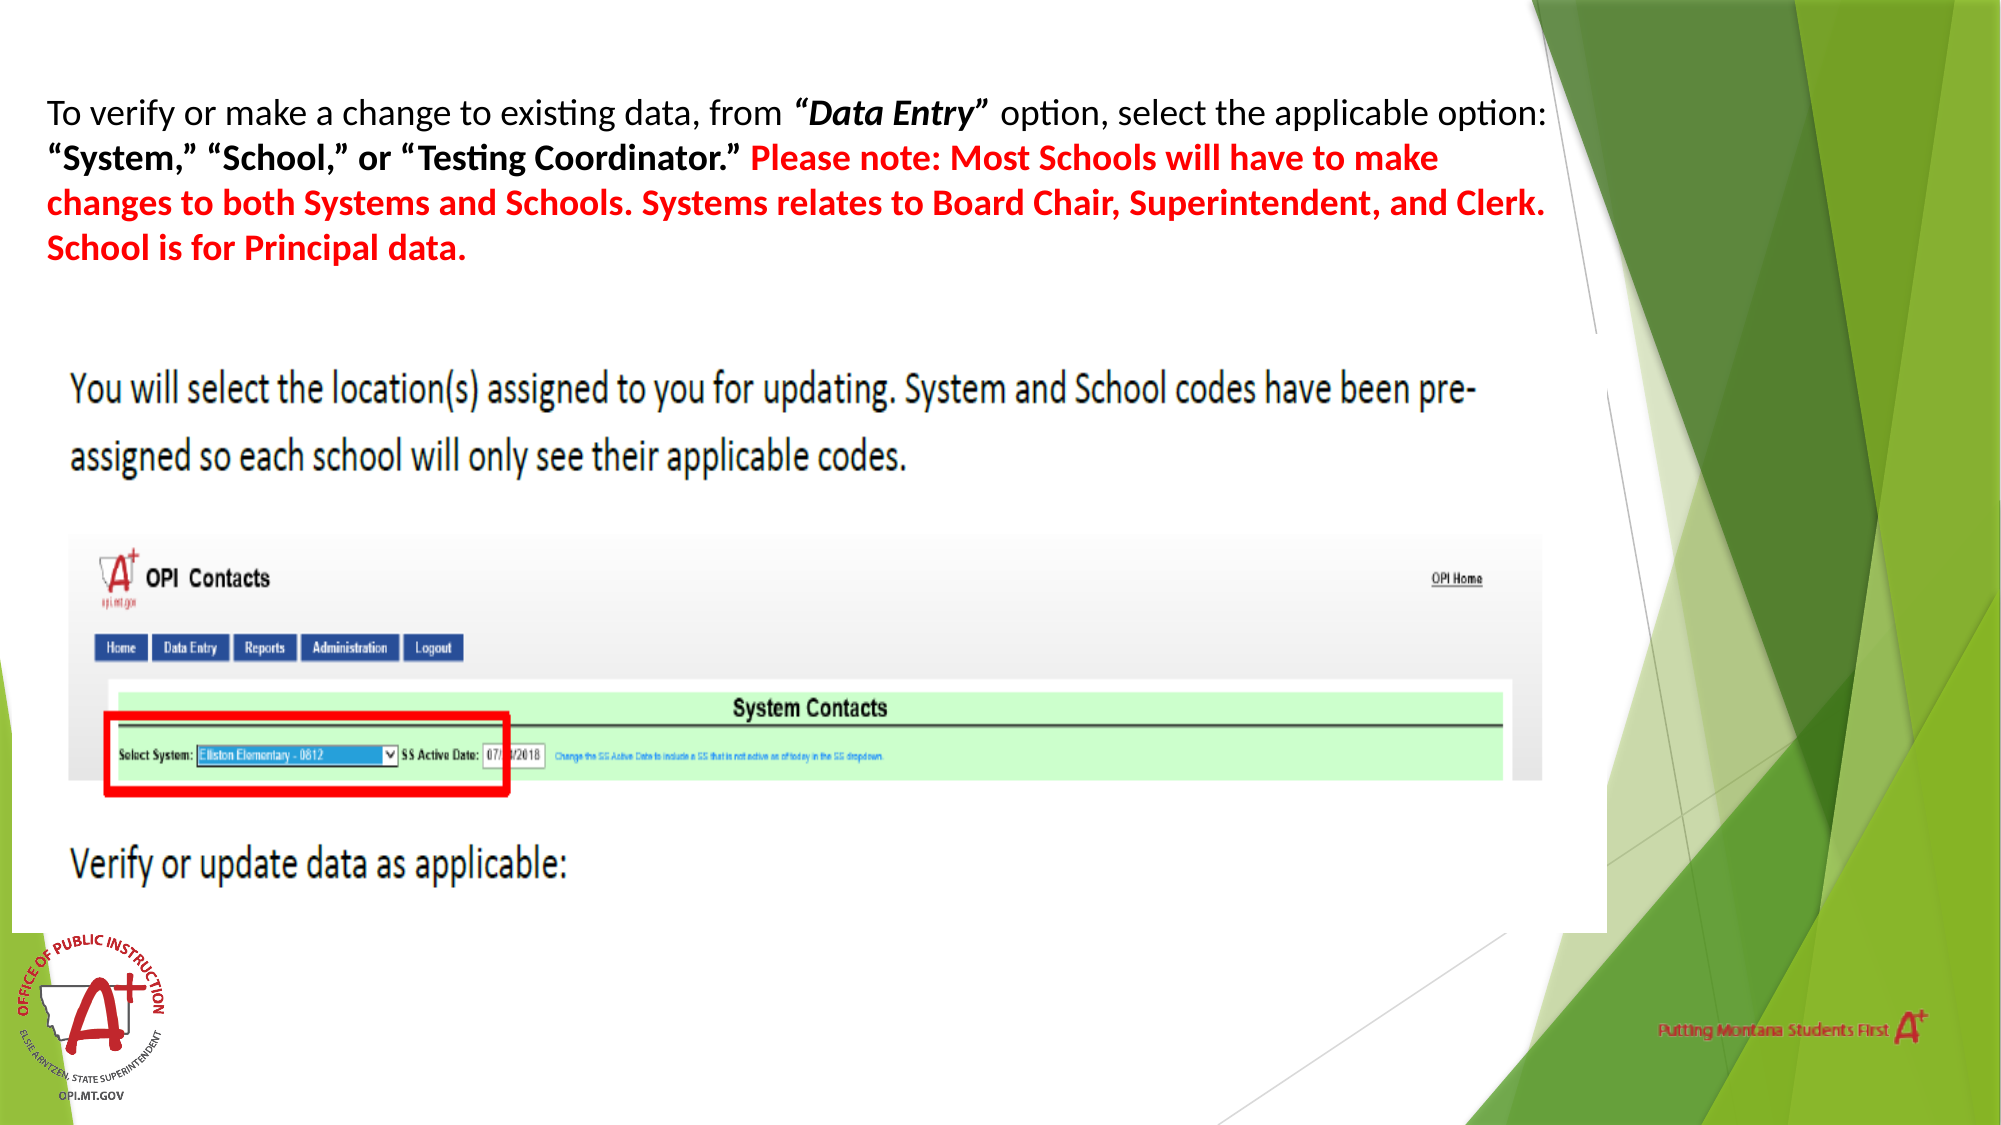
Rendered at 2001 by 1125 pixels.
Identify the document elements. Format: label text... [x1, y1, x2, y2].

text_box To verify or make a change to existing data, from “Data Entry” option, select the applicable option: “System,” “School,” or “Testing Coordinator.” Please note: Most Schools will have to make changes to both Systems and Schools. Systems relates to Board Chair, Superintendent, and Clerk. School is for Principal data. [32, 80, 1572, 320]
picture [1654, 999, 1938, 1054]
picture [0, 334, 1607, 1107]
